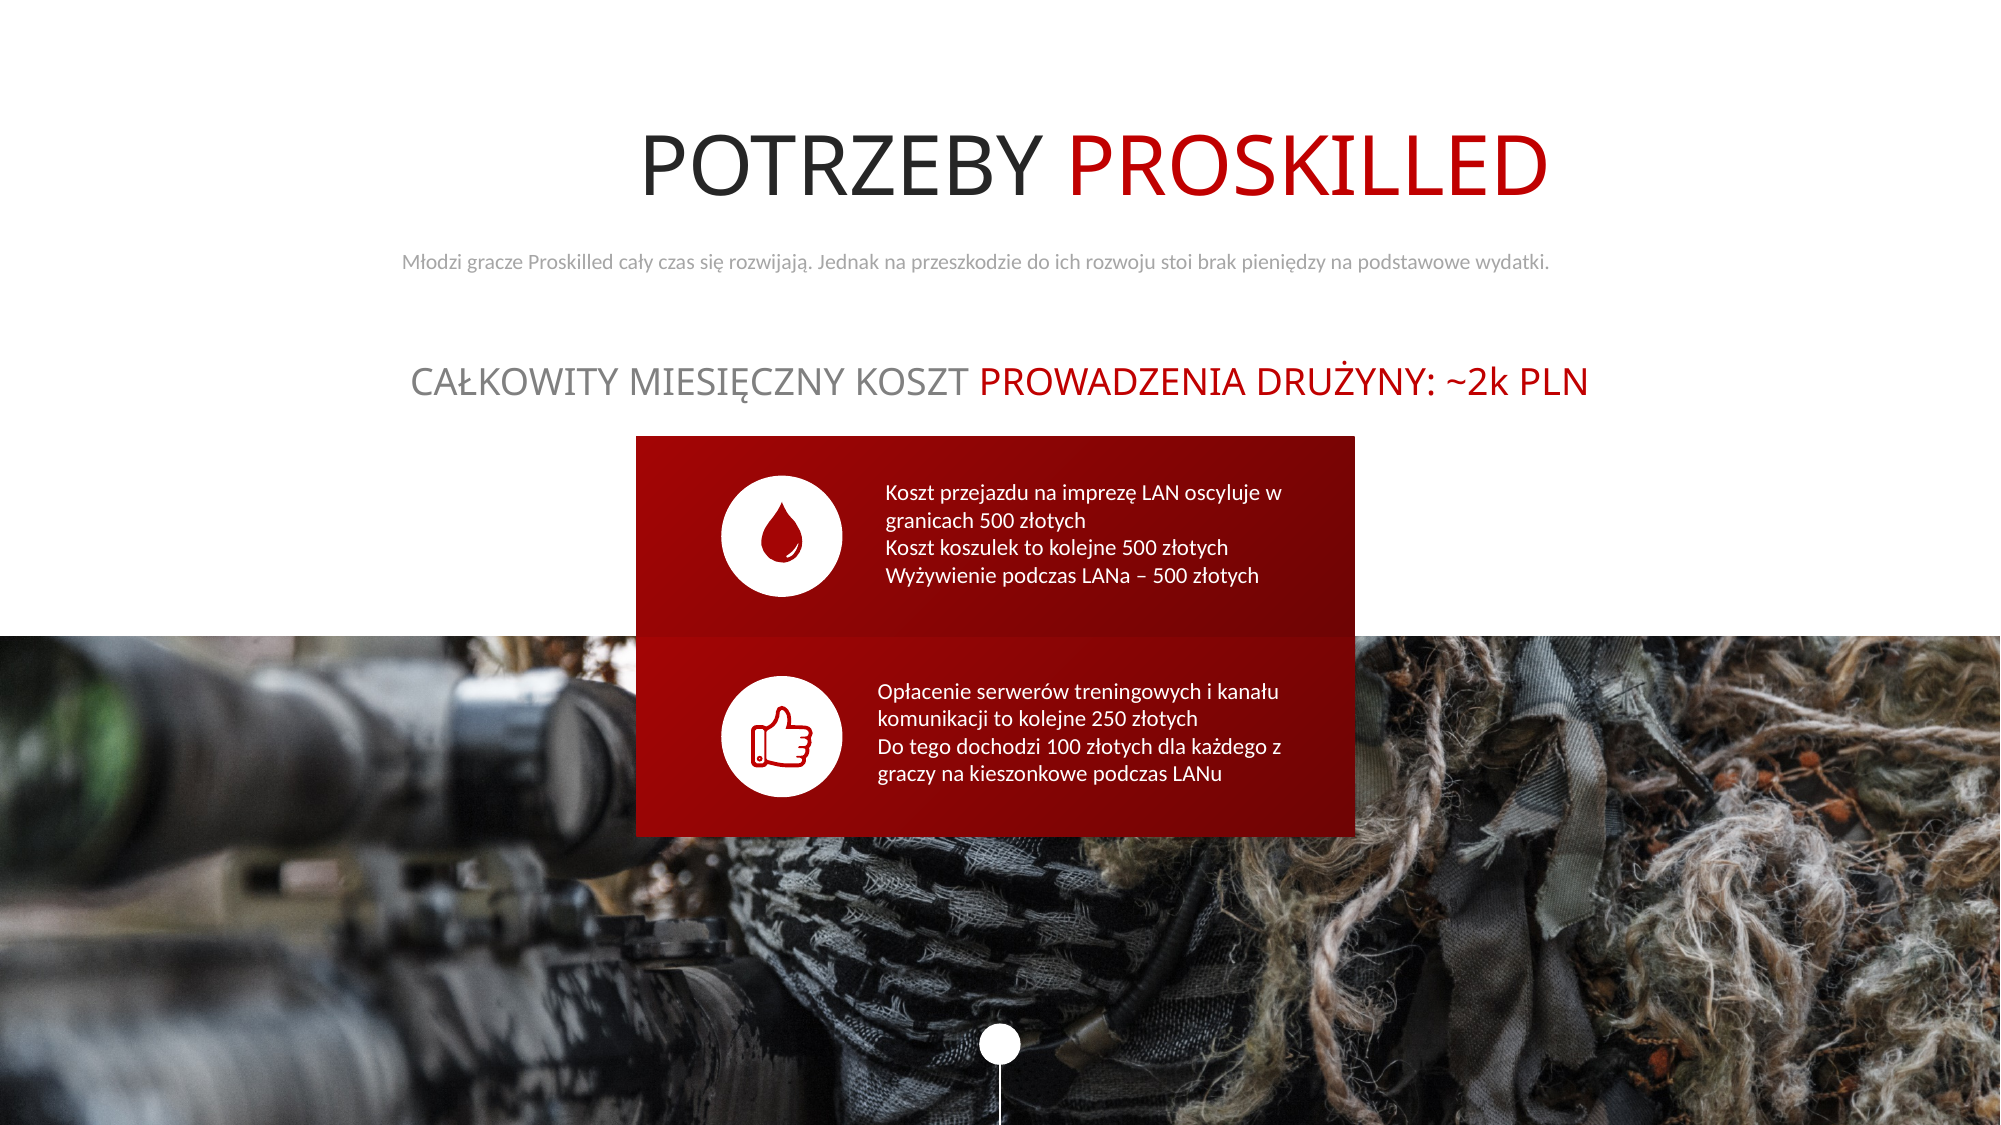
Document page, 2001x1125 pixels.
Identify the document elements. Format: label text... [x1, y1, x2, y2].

text_box Koszt przejazdu na imprezę LAN oscyluje w granicach 500 złotych Koszt koszulek to kolejne 500 złotych Wyżywienie podczas LANa – 500 złotych [878, 470, 1335, 596]
picture [0, 636, 2000, 1125]
text_box POTRZEBY PROSKILLED [623, 104, 1567, 220]
text_box [720, 474, 844, 598]
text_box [750, 705, 813, 768]
text_box CAŁKOWITY MIESIĘCZNY KOSZT PROWADZENIA DRUŻYNY: ~2k PLN [395, 350, 1605, 411]
text_box Młodzi gracze Proskilled cały czas się rozwijają. Jednak na przeszkodzie do ich rozwoju stoi brak pieniędzy na podstawowe wydatki. [380, 240, 1579, 308]
text_box [761, 501, 803, 563]
text_box [635, 435, 1356, 636]
